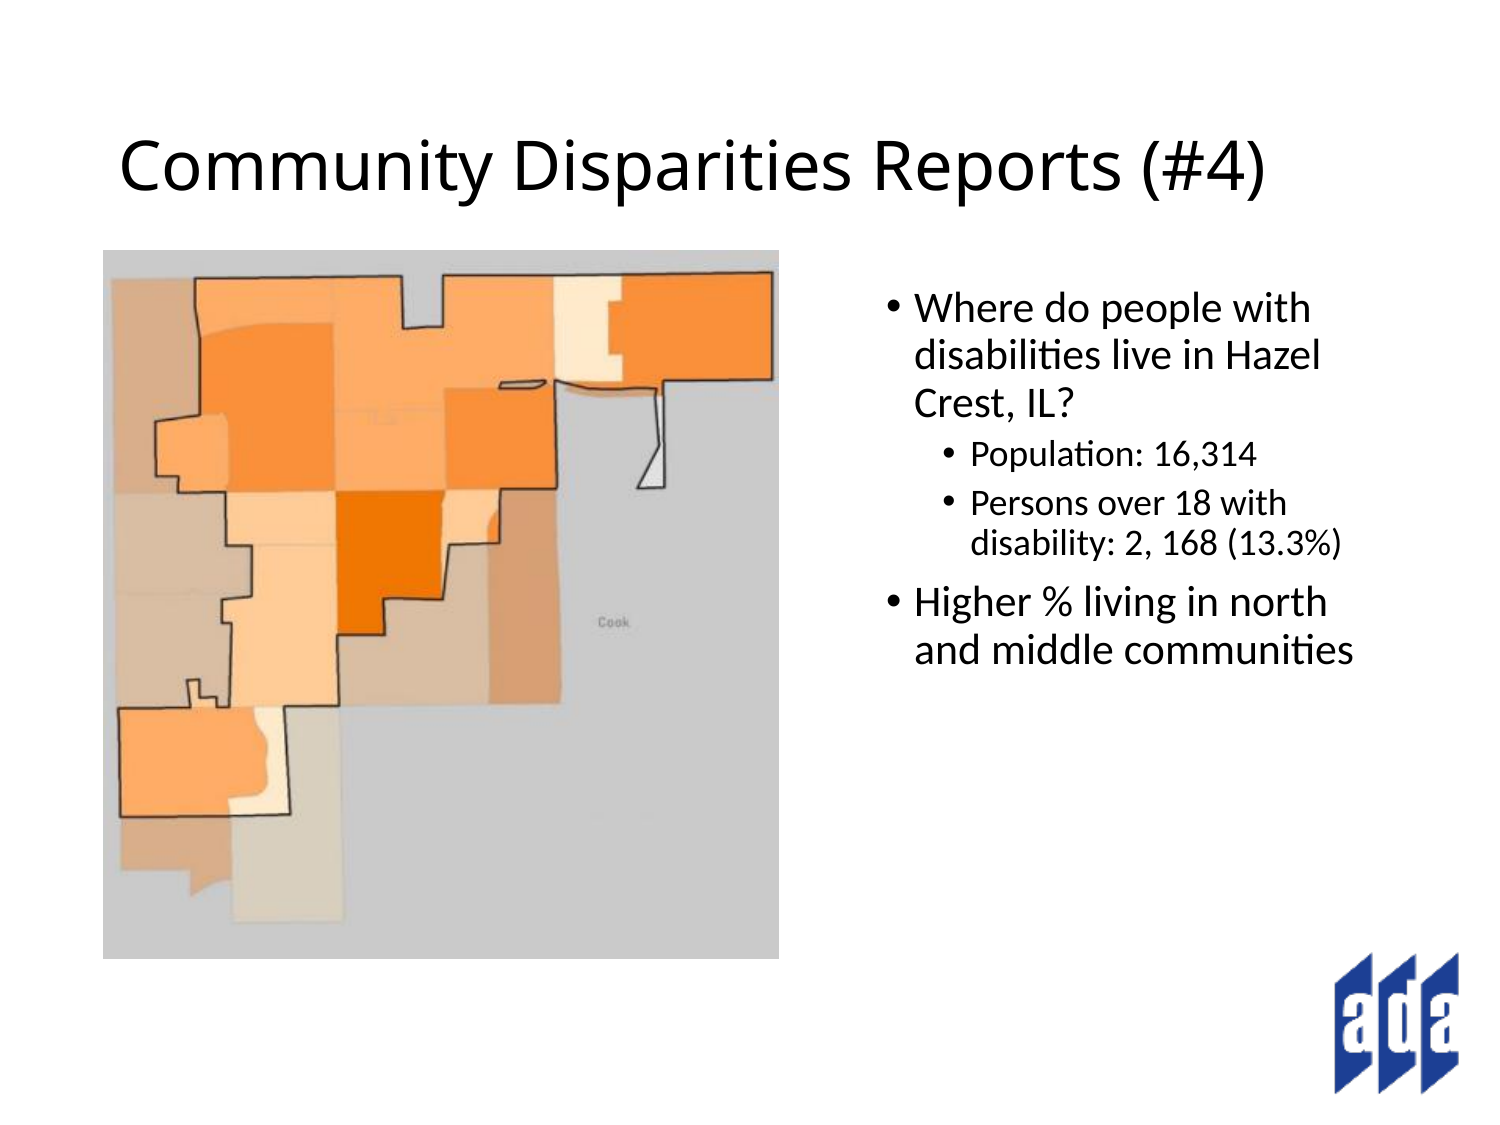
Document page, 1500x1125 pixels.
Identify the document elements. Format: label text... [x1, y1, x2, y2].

picture [1210, 915, 1500, 1125]
title Community Disparities Reports (#4) [103, 59, 1397, 278]
list Where do people with disabilities live in Hazel Crest, IL? Population: 16,314 Persons over 18 with disability: 2, 168 (13.3%) Higher % living in north and middle communities [871, 277, 1397, 1014]
picture [103, 250, 779, 959]
